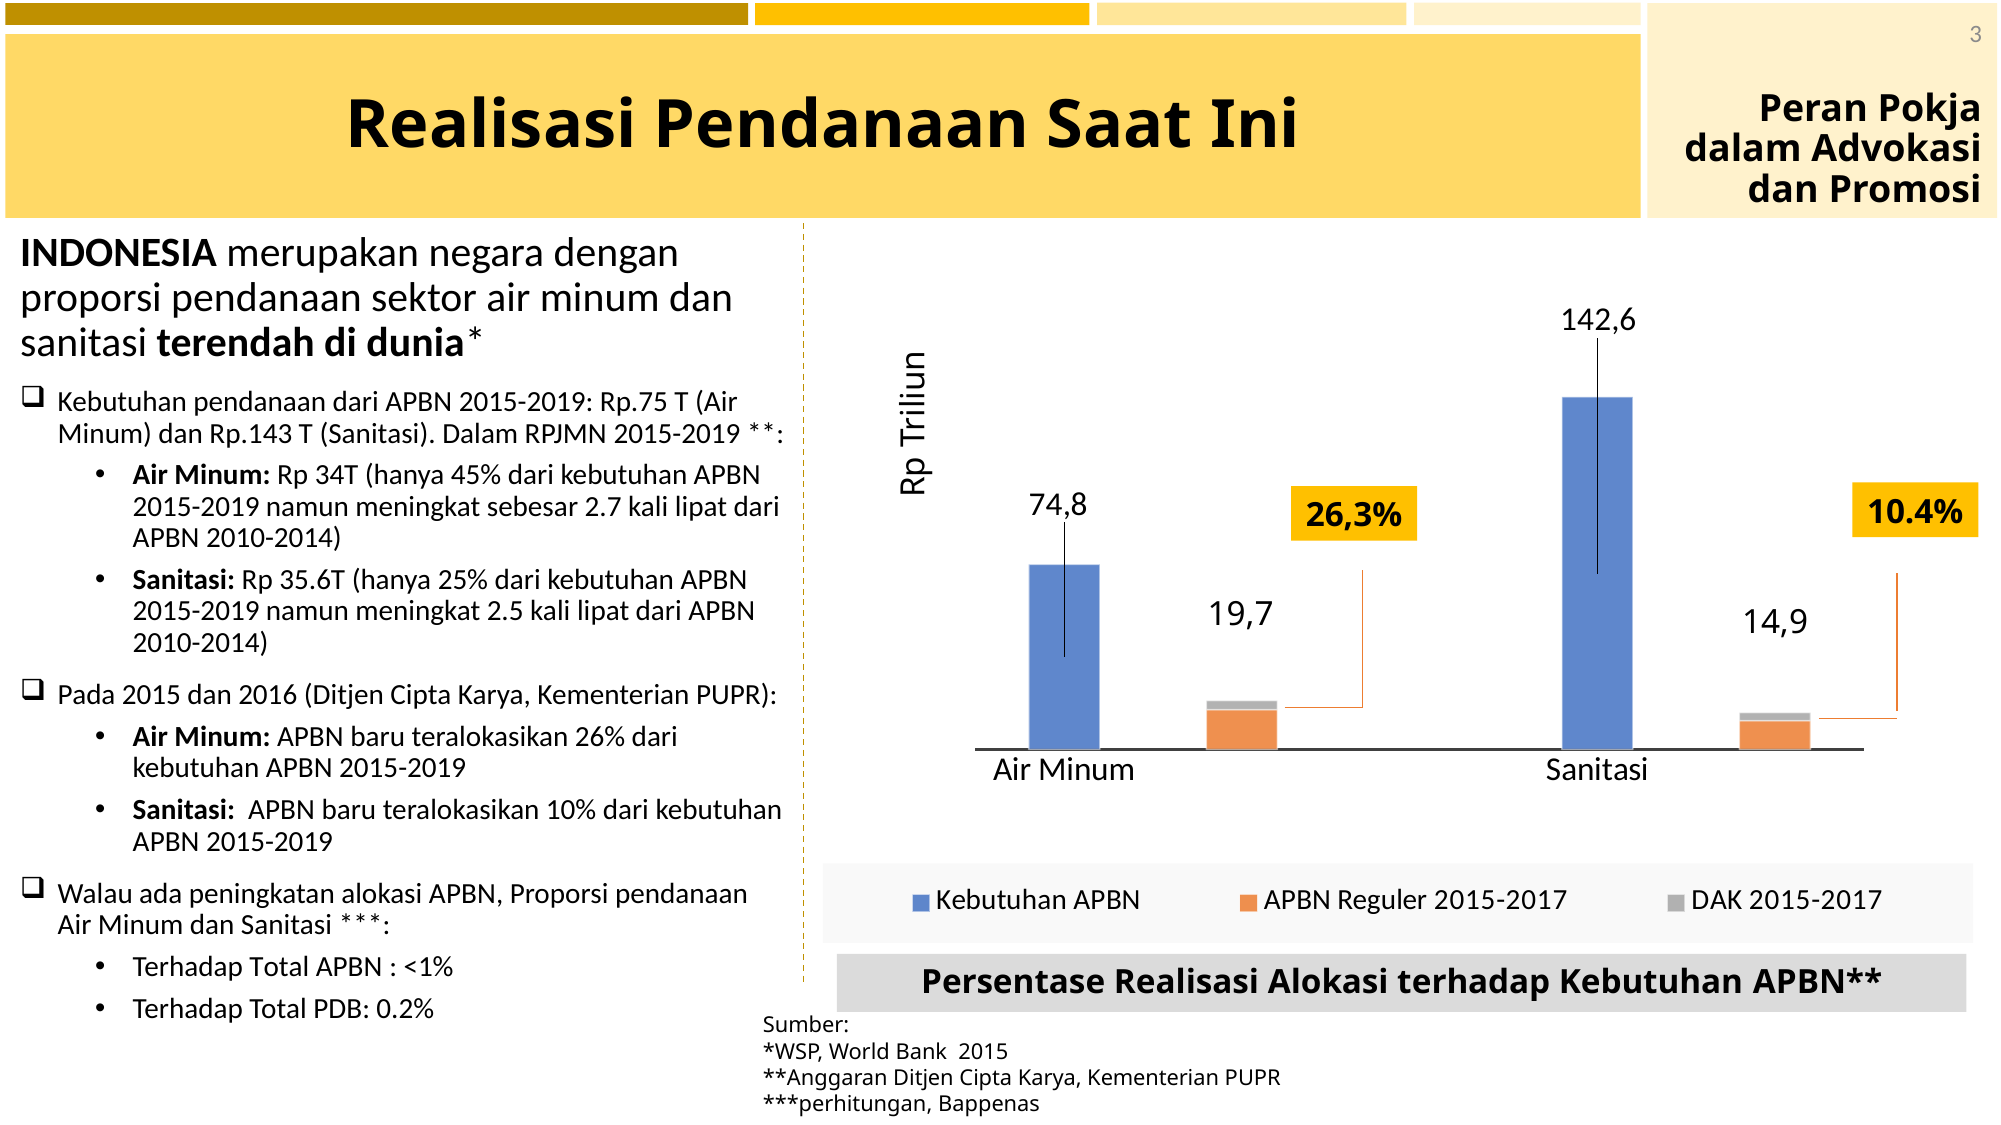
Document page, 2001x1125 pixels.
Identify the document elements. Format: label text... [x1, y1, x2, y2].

title Peran Pokja dalam Advokasi dan Promosi [1647, 63, 1998, 218]
list INDONESIA merupakan negara dengan proporsi pendanaan sektor air minum dan sanitasi terendah di dunia* Kebutuhan pendanaan dari APBN 2015-2019: Rp.75 T (Air Minum) dan Rp.143 T (Sanitasi). Dalam RPJMN 2015-2019 **: Air Minum: Rp 34T (hanya 45% dari kebutuhan APBN 2015-2019 namun meningkat sebesar 2.7 kali lipat dari APBN 2010-2014) Sanitasi: Rp 35.6T (hanya 25% dari kebutuhan APBN 2015-2019 namun meningkat 2.5 kali lipat dari APBN 2010-2014) Pada 2015 dan 2016 (Ditjen Cipta Karya, Kementerian PUPR): Air Minum: APBN baru teralokasikan 26% dari kebutuhan APBN 2015-2019 Sanitasi: APBN baru teralokasikan 10% dari kebutuhan APBN 2015-2019 Walau ada peningkatan alokasi APBN, Proporsi pendanaan Air Minum dan Sanitasi ***: Terhadap Total APBN : <1% Terhadap Total PDB: 0.2% [5, 223, 804, 1125]
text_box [804, 255, 2000, 962]
text_box [754, 2, 1090, 26]
text_box Realisasi Pendanaan Saat Ini [5, 34, 1641, 218]
text_box Sumber: *WSP, World Bank 2015 **Anggaran Ditjen Cipta Karya, Kementerian PUPR ***perhitungan, Bappenas [748, 1003, 1297, 1124]
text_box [762, 255, 803, 962]
text_box [4, 2, 749, 26]
slide_number 3 [1547, 3, 1998, 63]
text_box Persentase Realisasi Alokasi terhadap Kebutuhan APBN** [836, 962, 1967, 1012]
text_box [1413, 2, 1642, 26]
text_box [1096, 2, 1407, 26]
